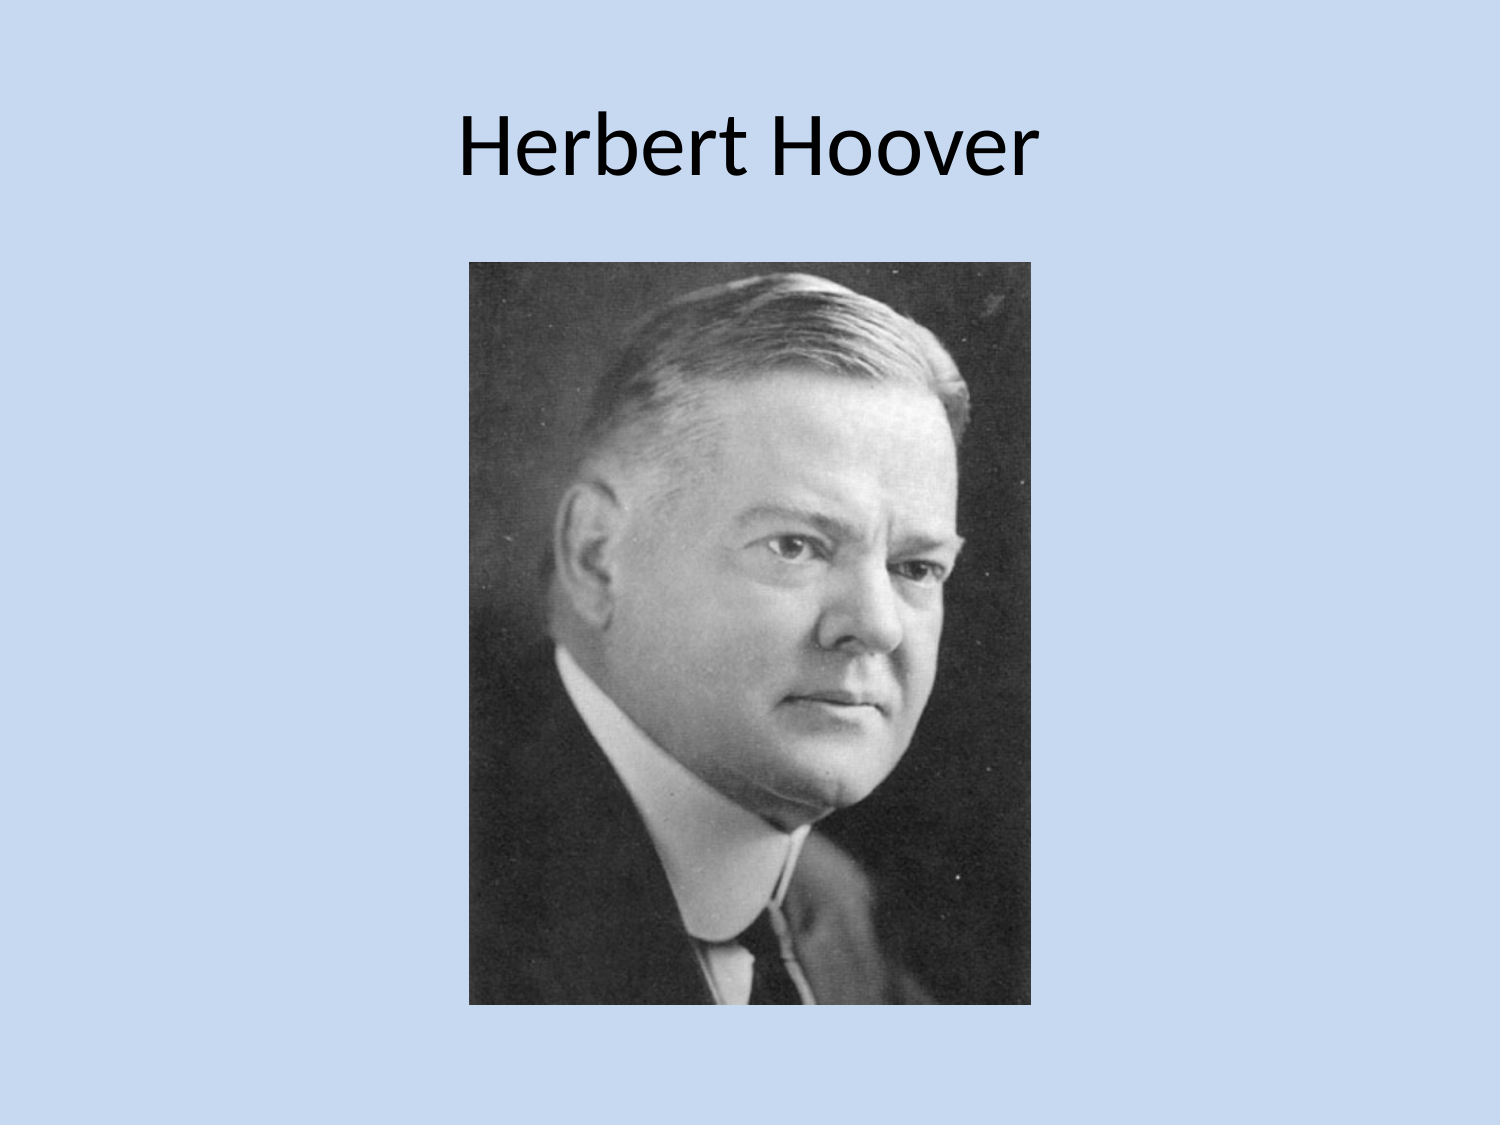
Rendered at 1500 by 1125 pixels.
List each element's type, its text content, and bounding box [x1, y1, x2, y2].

title Herbert Hoover [75, 45, 1425, 233]
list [469, 262, 1031, 1006]
